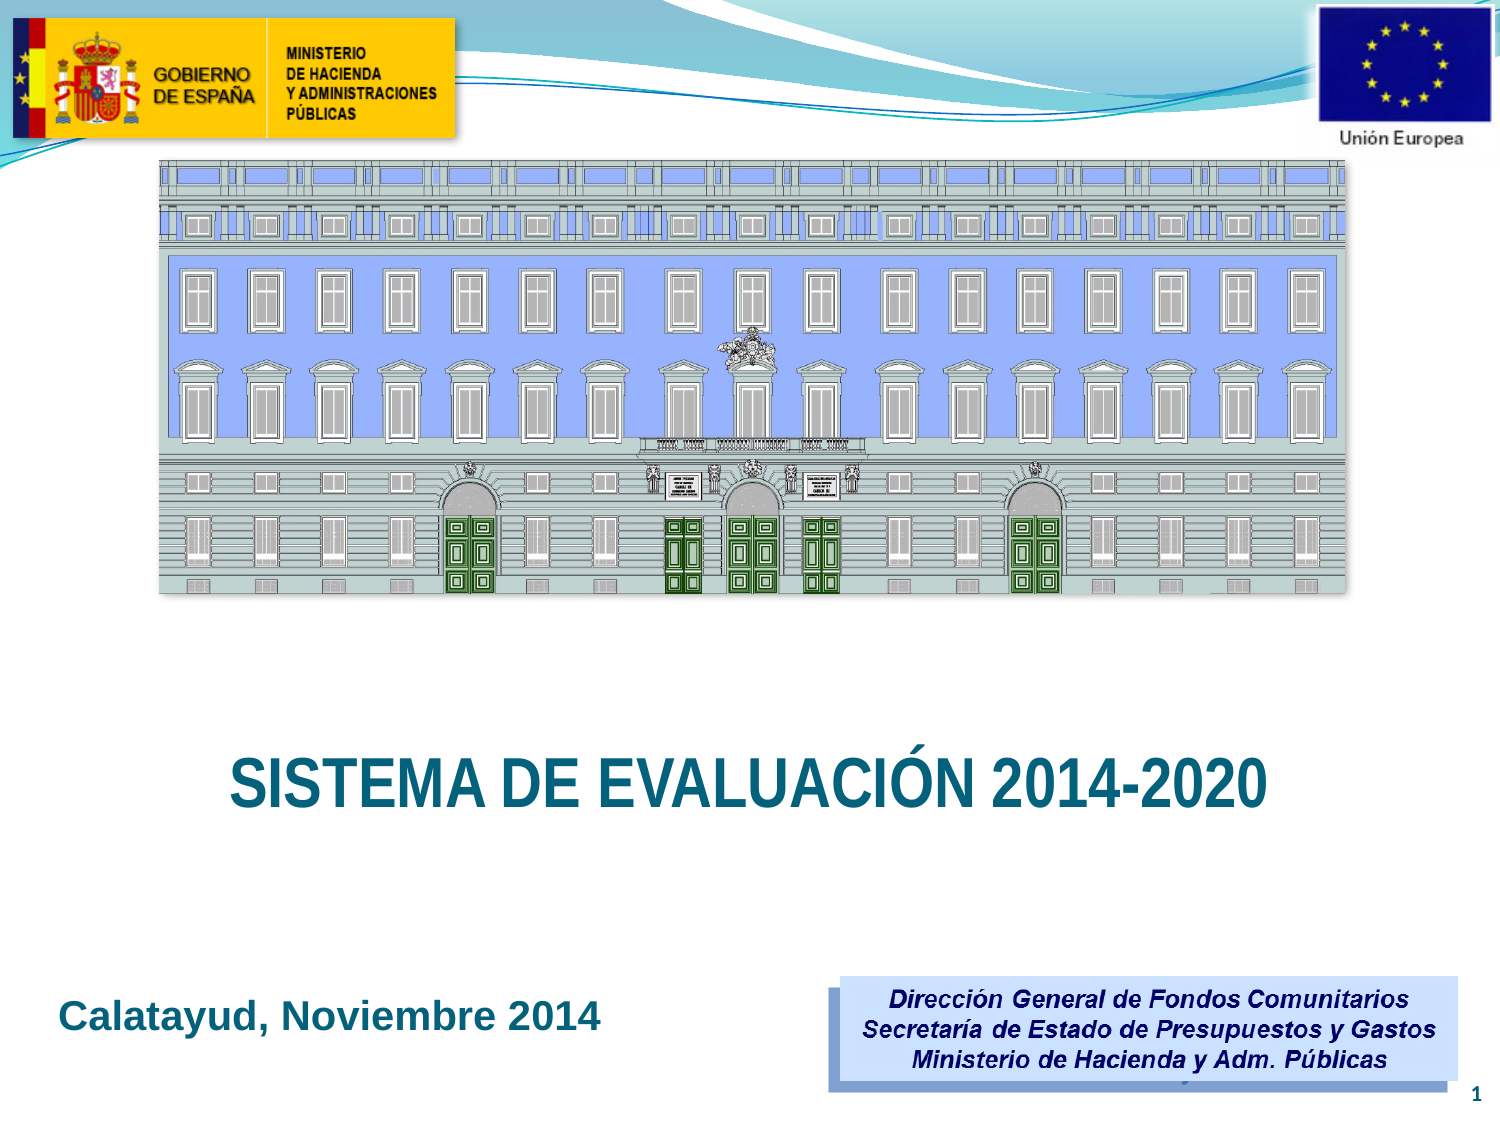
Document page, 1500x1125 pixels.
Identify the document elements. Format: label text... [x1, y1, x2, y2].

text_box Calatayud, Noviembre 2014 [43, 981, 617, 1046]
text_box SISTEMA DE EVALUACIÓN 2014-2020 [0, 615, 1500, 943]
picture [159, 160, 1346, 594]
slide_number 1 [1462, 1058, 1483, 1106]
table_cell OT1 [152, 450, 1352, 605]
picture [13, 18, 455, 138]
text_box [76, 450, 1406, 615]
picture [1316, 4, 1495, 152]
picture [827, 975, 1458, 1101]
table_cell [1459, 1058, 1463, 1106]
